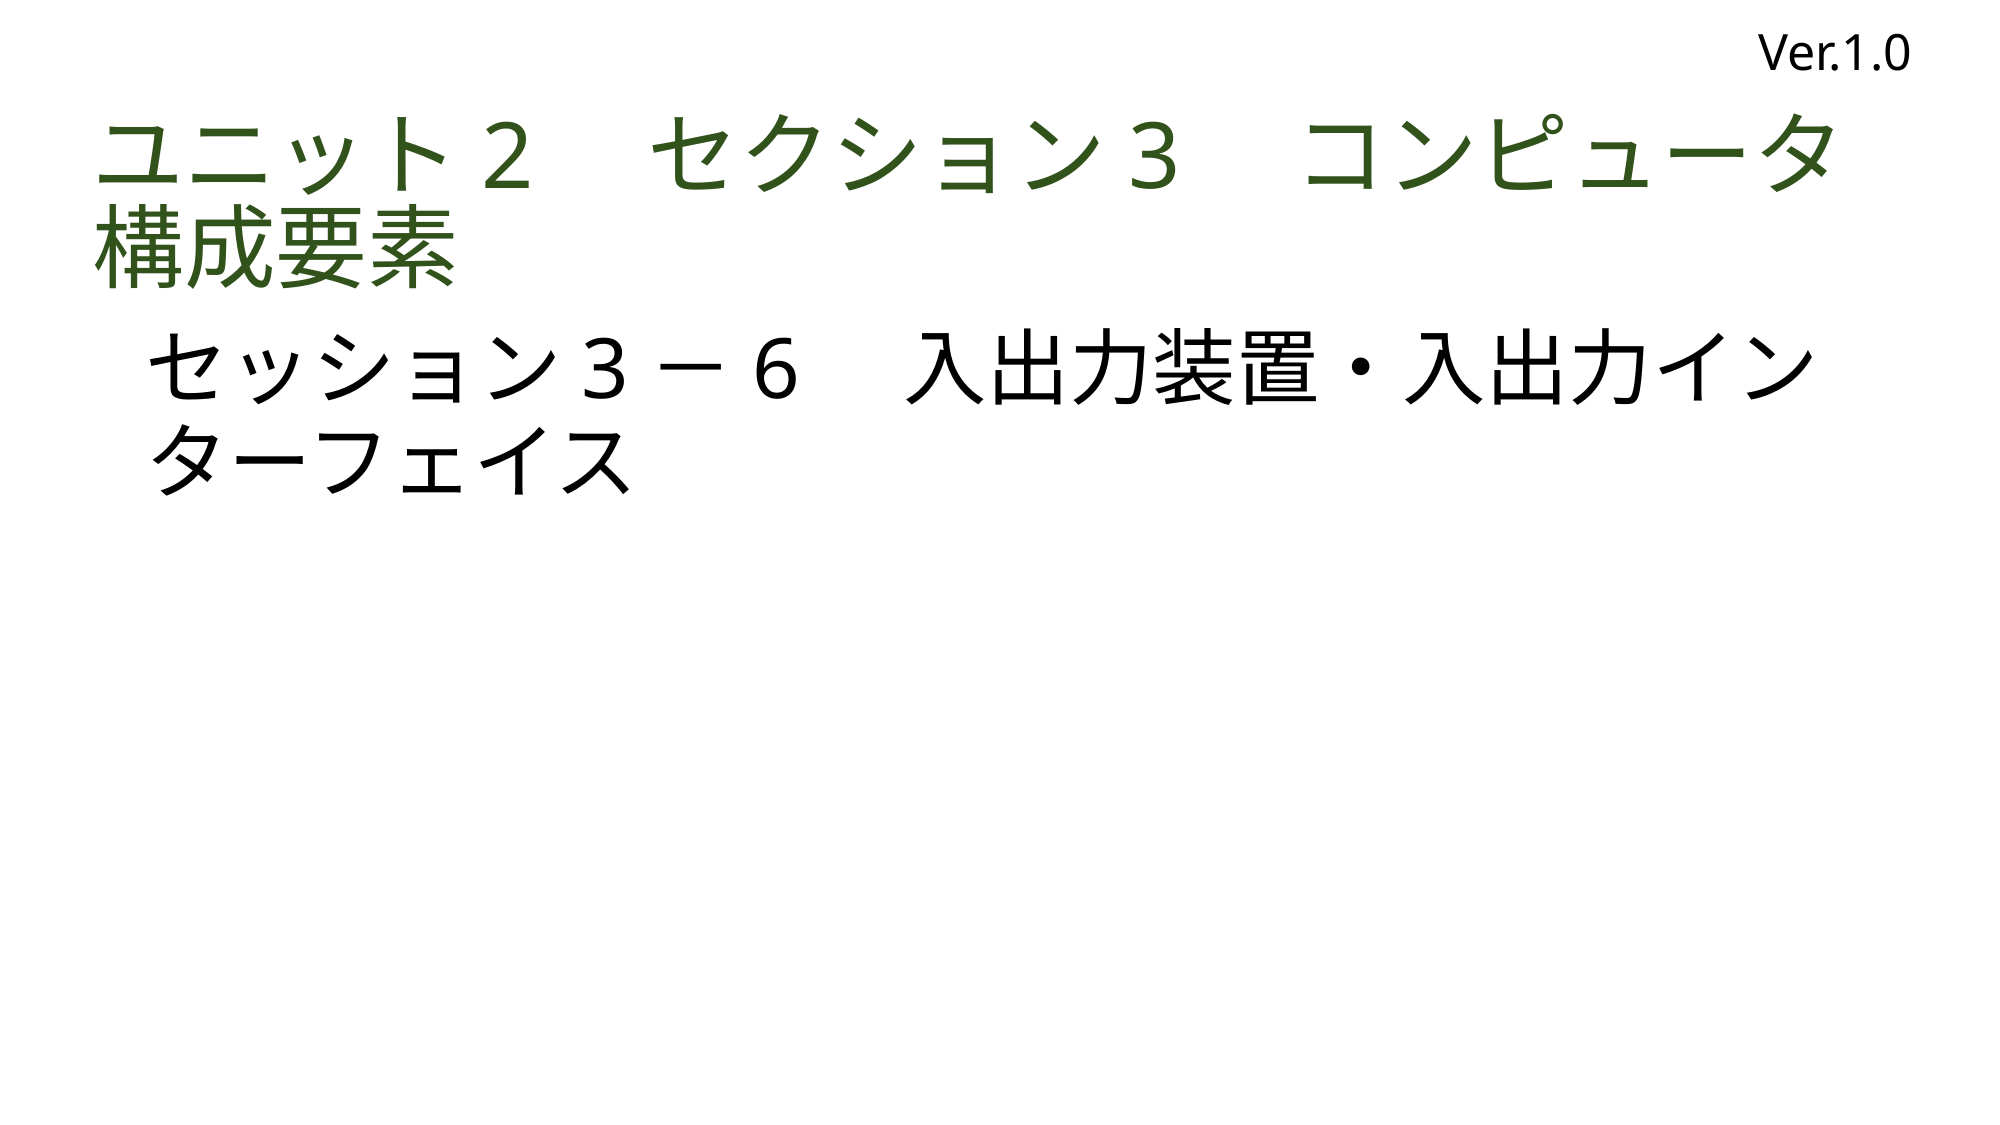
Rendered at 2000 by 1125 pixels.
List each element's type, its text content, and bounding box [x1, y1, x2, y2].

list セッション3－6 入出力装置・入出力インターフェイス [125, 312, 1886, 1046]
text_box Ver.1.0 [1743, 17, 1957, 90]
title ユニット2 セクション3 コンピュータ構成要素 [72, 81, 1927, 311]
